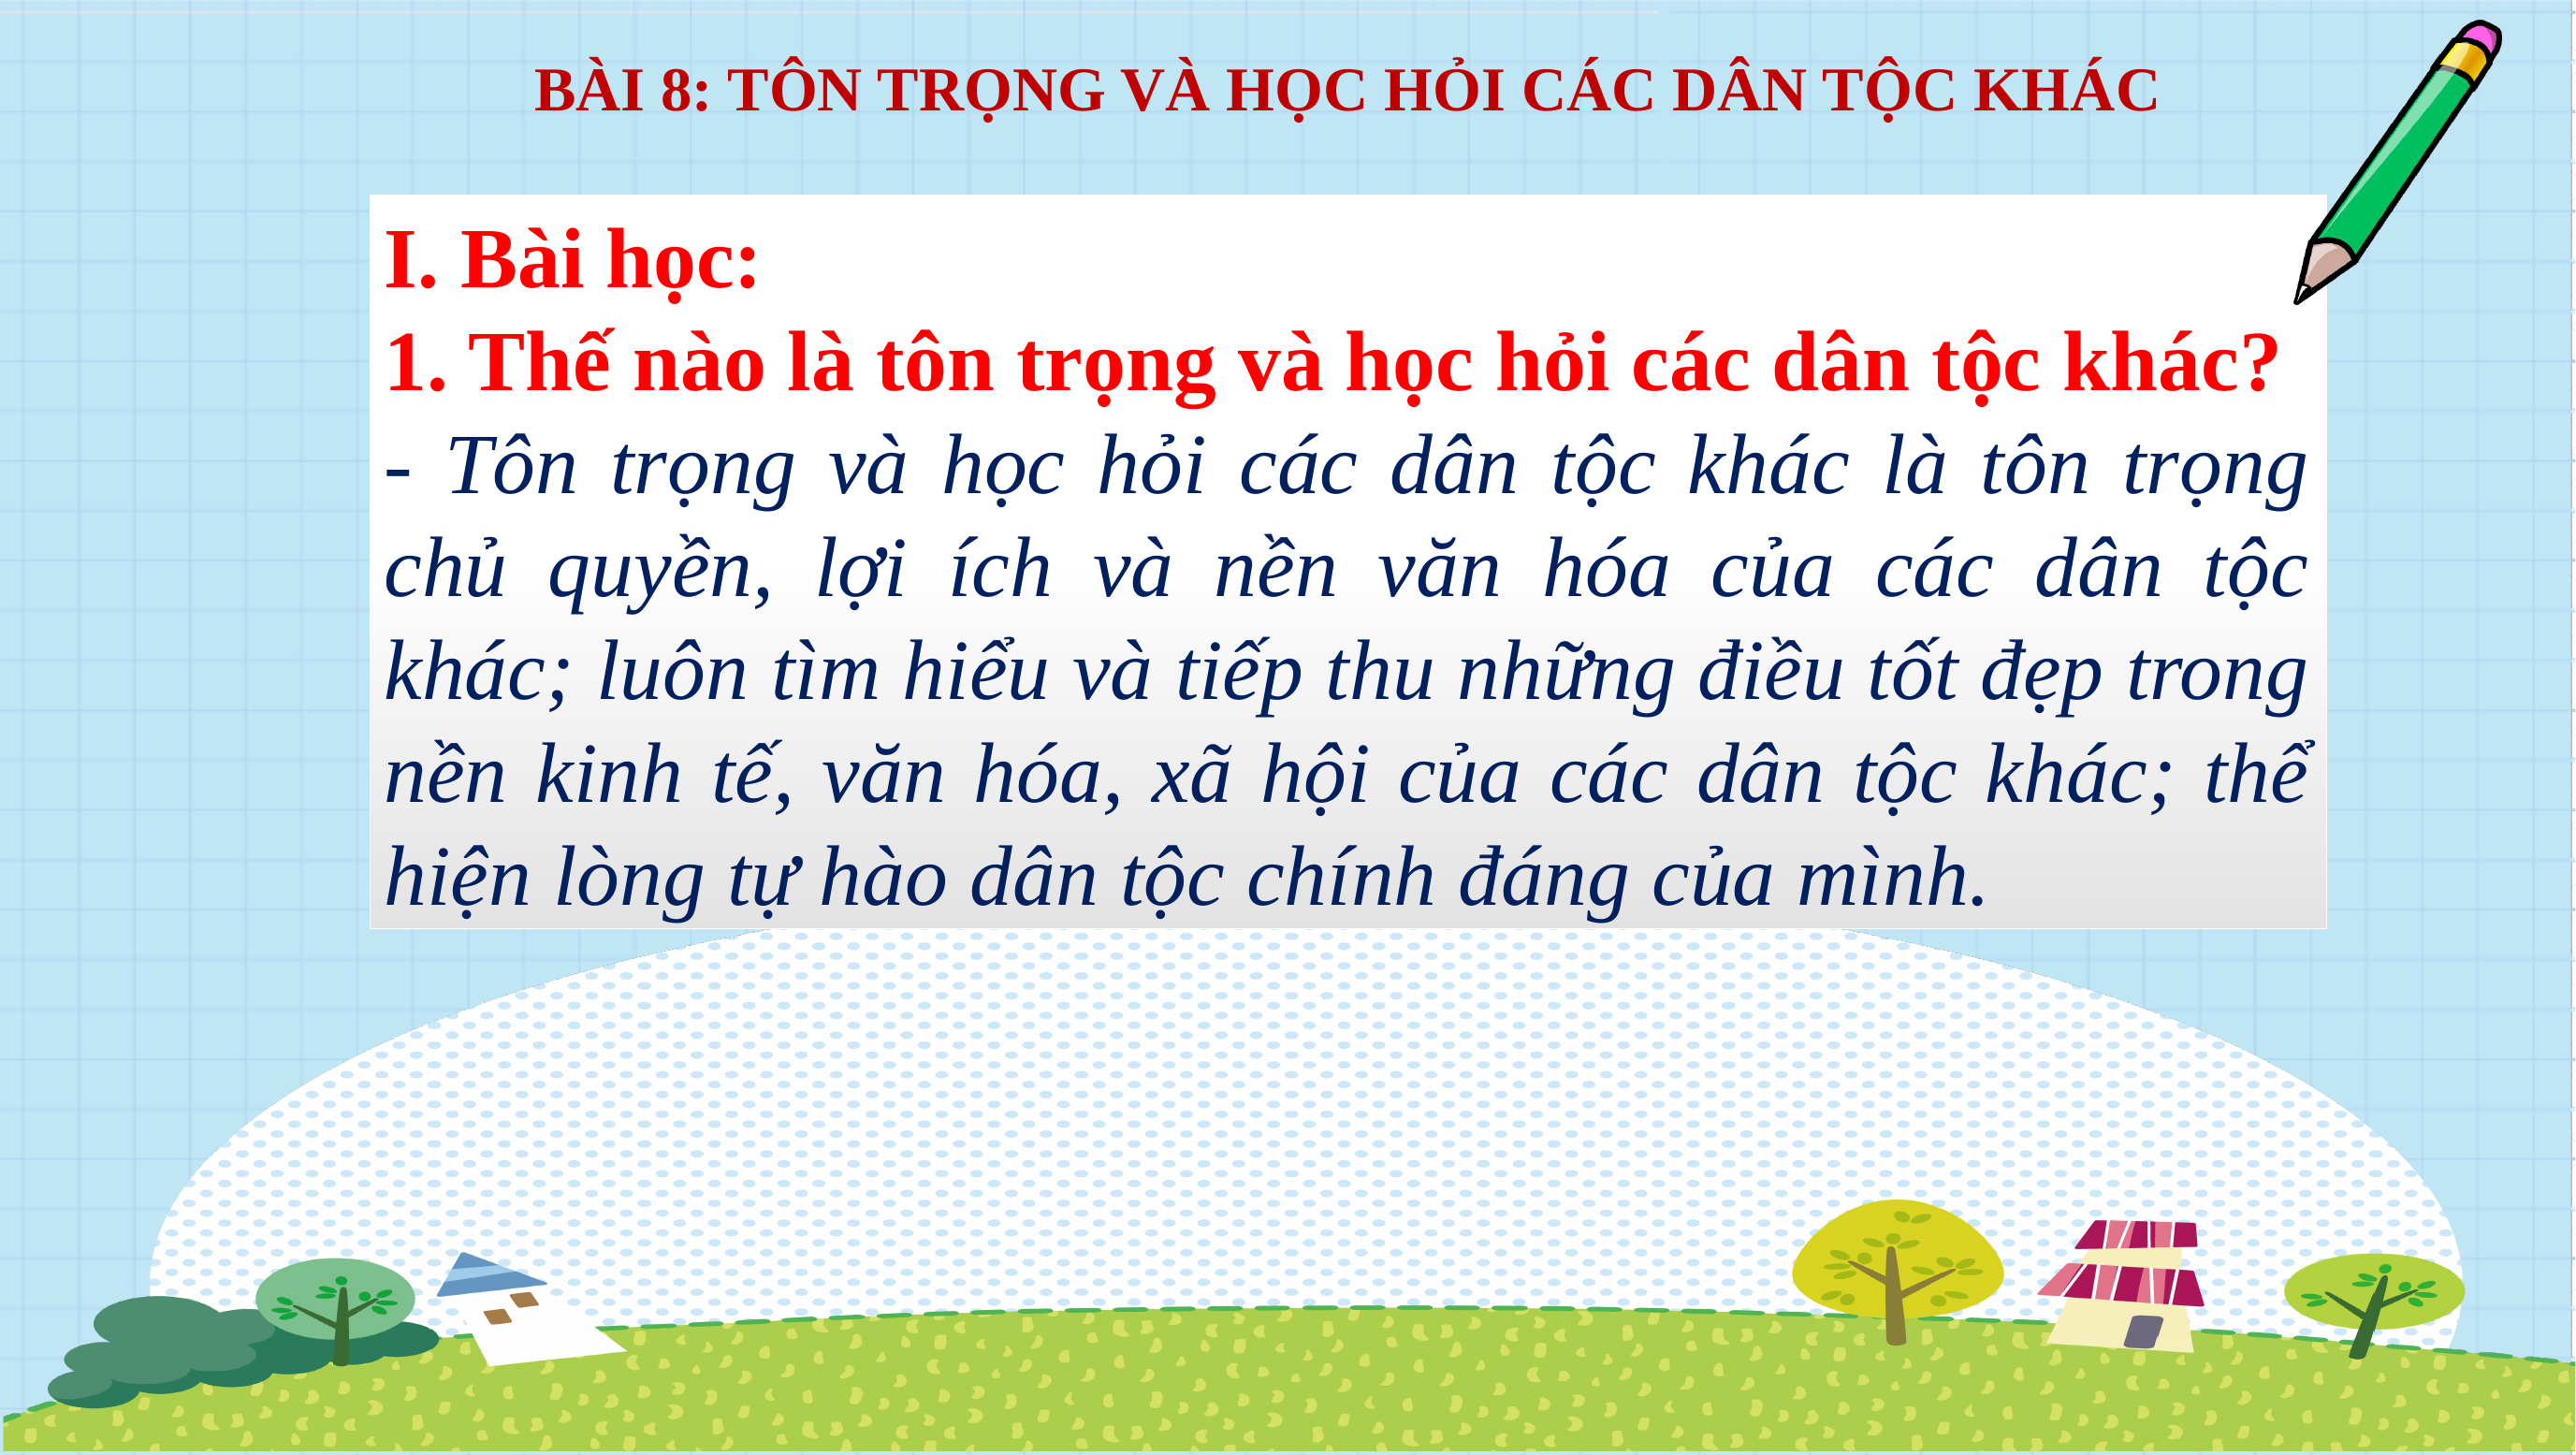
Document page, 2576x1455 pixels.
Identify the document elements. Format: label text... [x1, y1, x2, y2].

picture [0, 0, 2576, 1455]
text_box BÀI 8: TÔN TRỌNG VÀ HỌC HỎI CÁC DÂN TỘC KHÁC [488, 41, 2210, 131]
text_box I. Bài học: 1. Thế nào là tôn trọng và học hỏi các dân tộc khác? - Tôn trọng và học hỏi các dân tộc khác là tôn trọng chủ quyền, lợi ích và nền văn hóa của các dân tộc khác; luôn tìm hiểu và tiếp thu những điều tốt đẹp trong nền kinh tế, văn hóa, xã hội của các dân tộc khác; thể hiện lòng tự hào dân tộc chính đáng của mình. [370, 195, 2327, 826]
